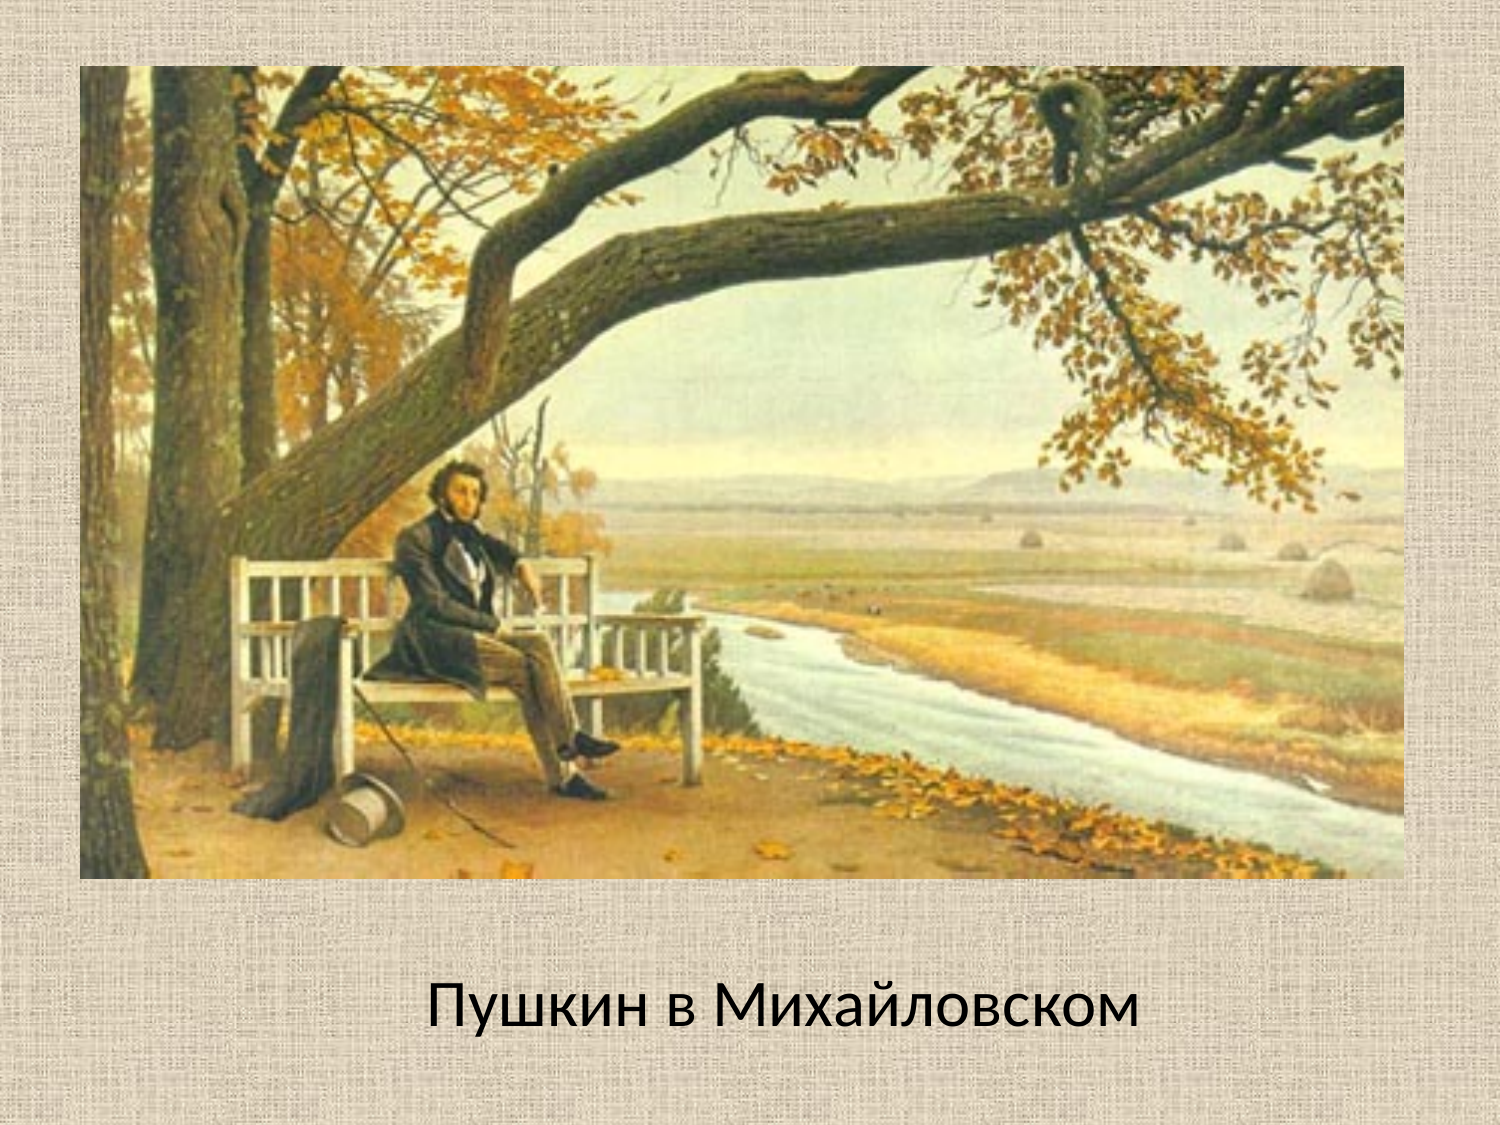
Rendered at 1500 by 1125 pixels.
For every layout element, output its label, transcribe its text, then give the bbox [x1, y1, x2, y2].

picture [0, 0, 1500, 1125]
list Пушкин в Михайловском [253, 952, 1316, 1099]
